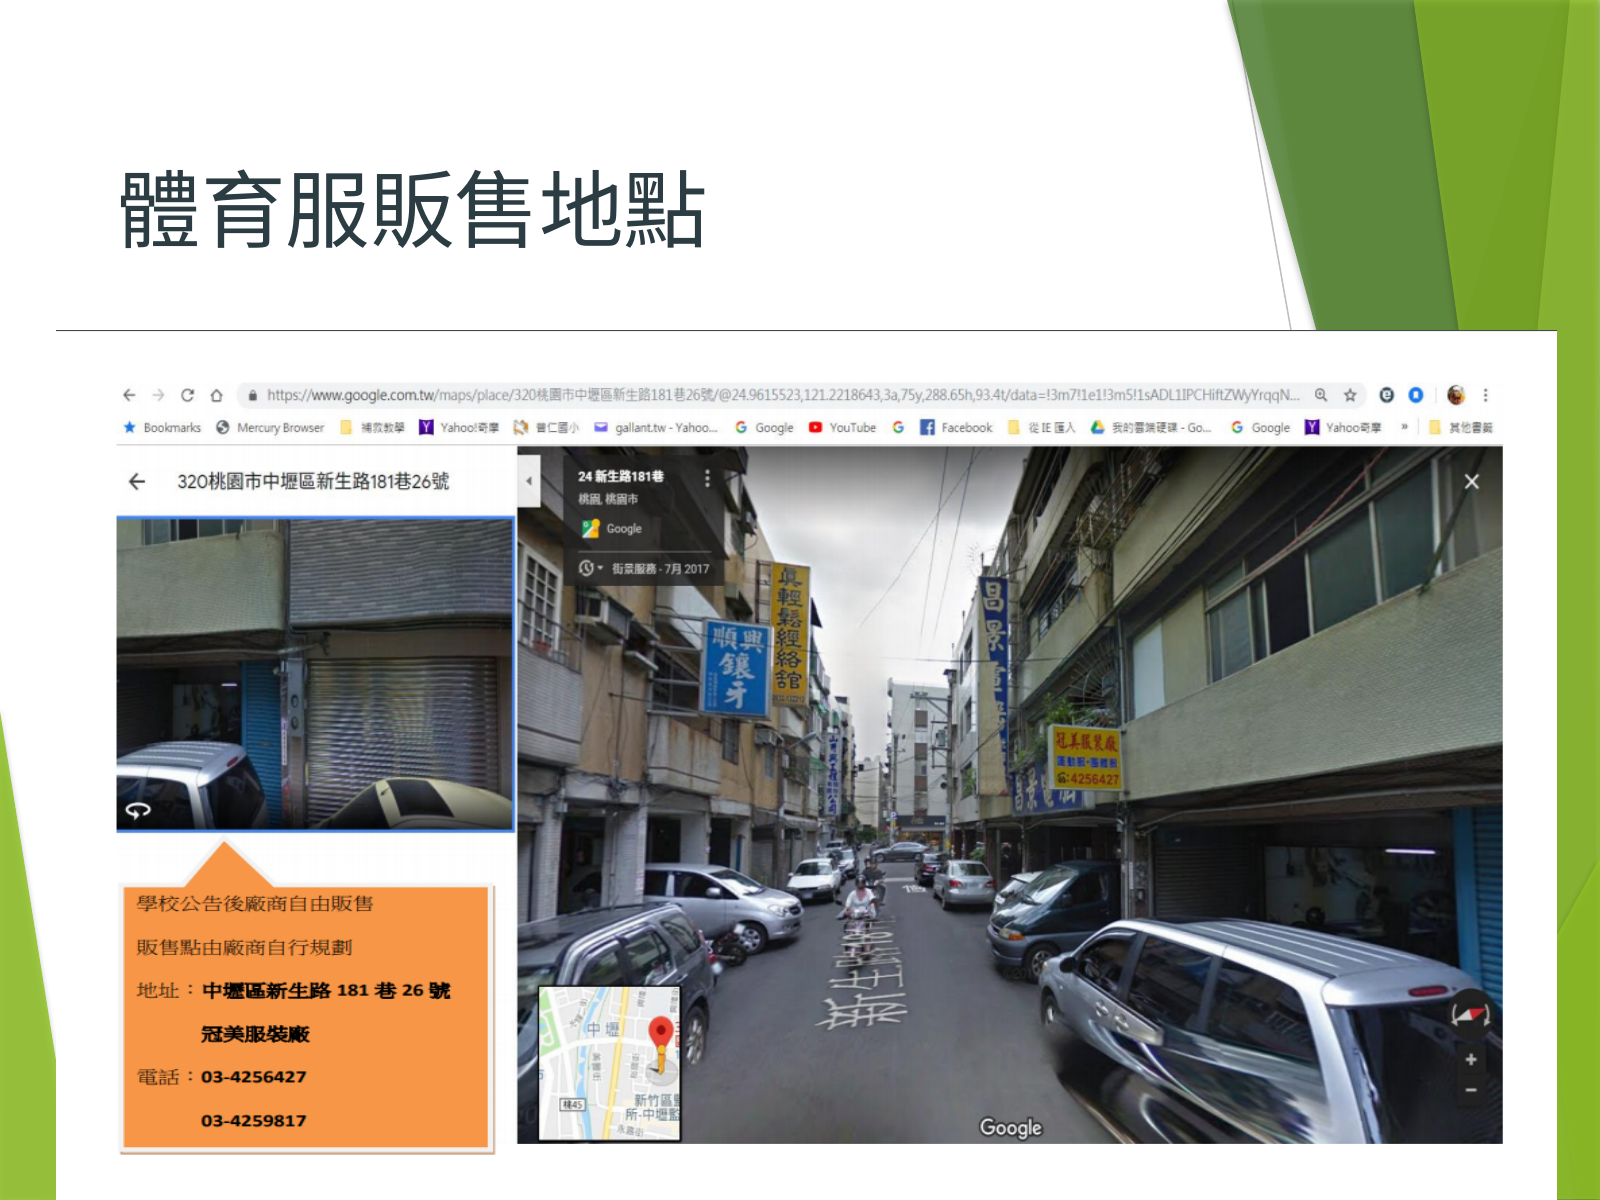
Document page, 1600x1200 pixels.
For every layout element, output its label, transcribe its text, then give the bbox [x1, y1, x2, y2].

title 體育服販售地點 [100, 53, 1501, 267]
picture [56, 329, 1557, 1200]
